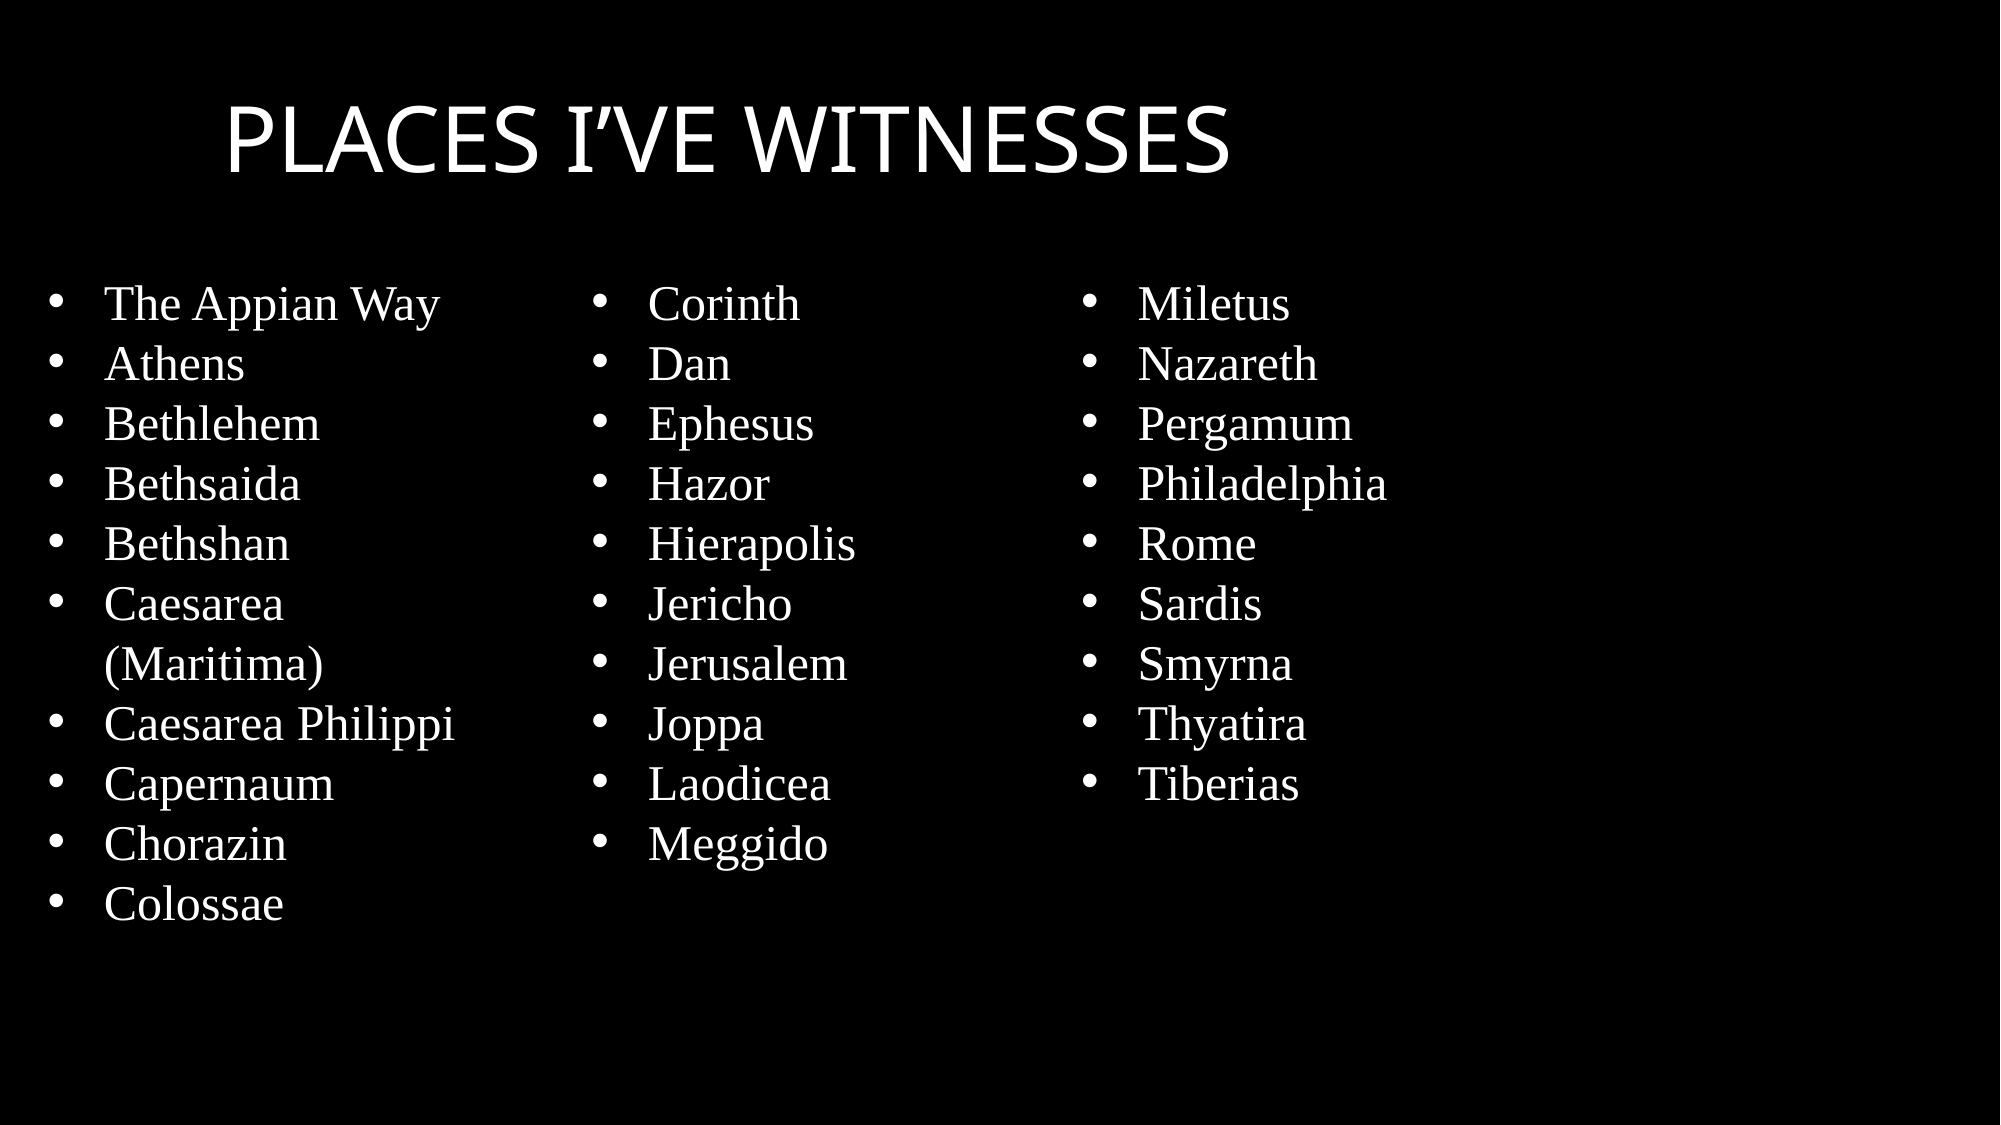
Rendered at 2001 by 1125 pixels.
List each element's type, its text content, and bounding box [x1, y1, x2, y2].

list The Appian Way Athens Bethlehem Bethsaida Bethshan Caesarea (Maritima) Caesarea Philippi Capernaum Chorazin Colossae [32, 262, 496, 1005]
text_box Miletus Nazareth Pergamum Philadelphia Rome Sardis Smyrna Thyatira Tiberias [1066, 262, 1530, 1005]
title PLACES I’VE WITNESSES [32, 41, 1424, 230]
text_box Corinth Dan Ephesus Hazor Hierapolis Jericho Jerusalem Joppa Laodicea Meggido [576, 262, 1040, 1005]
